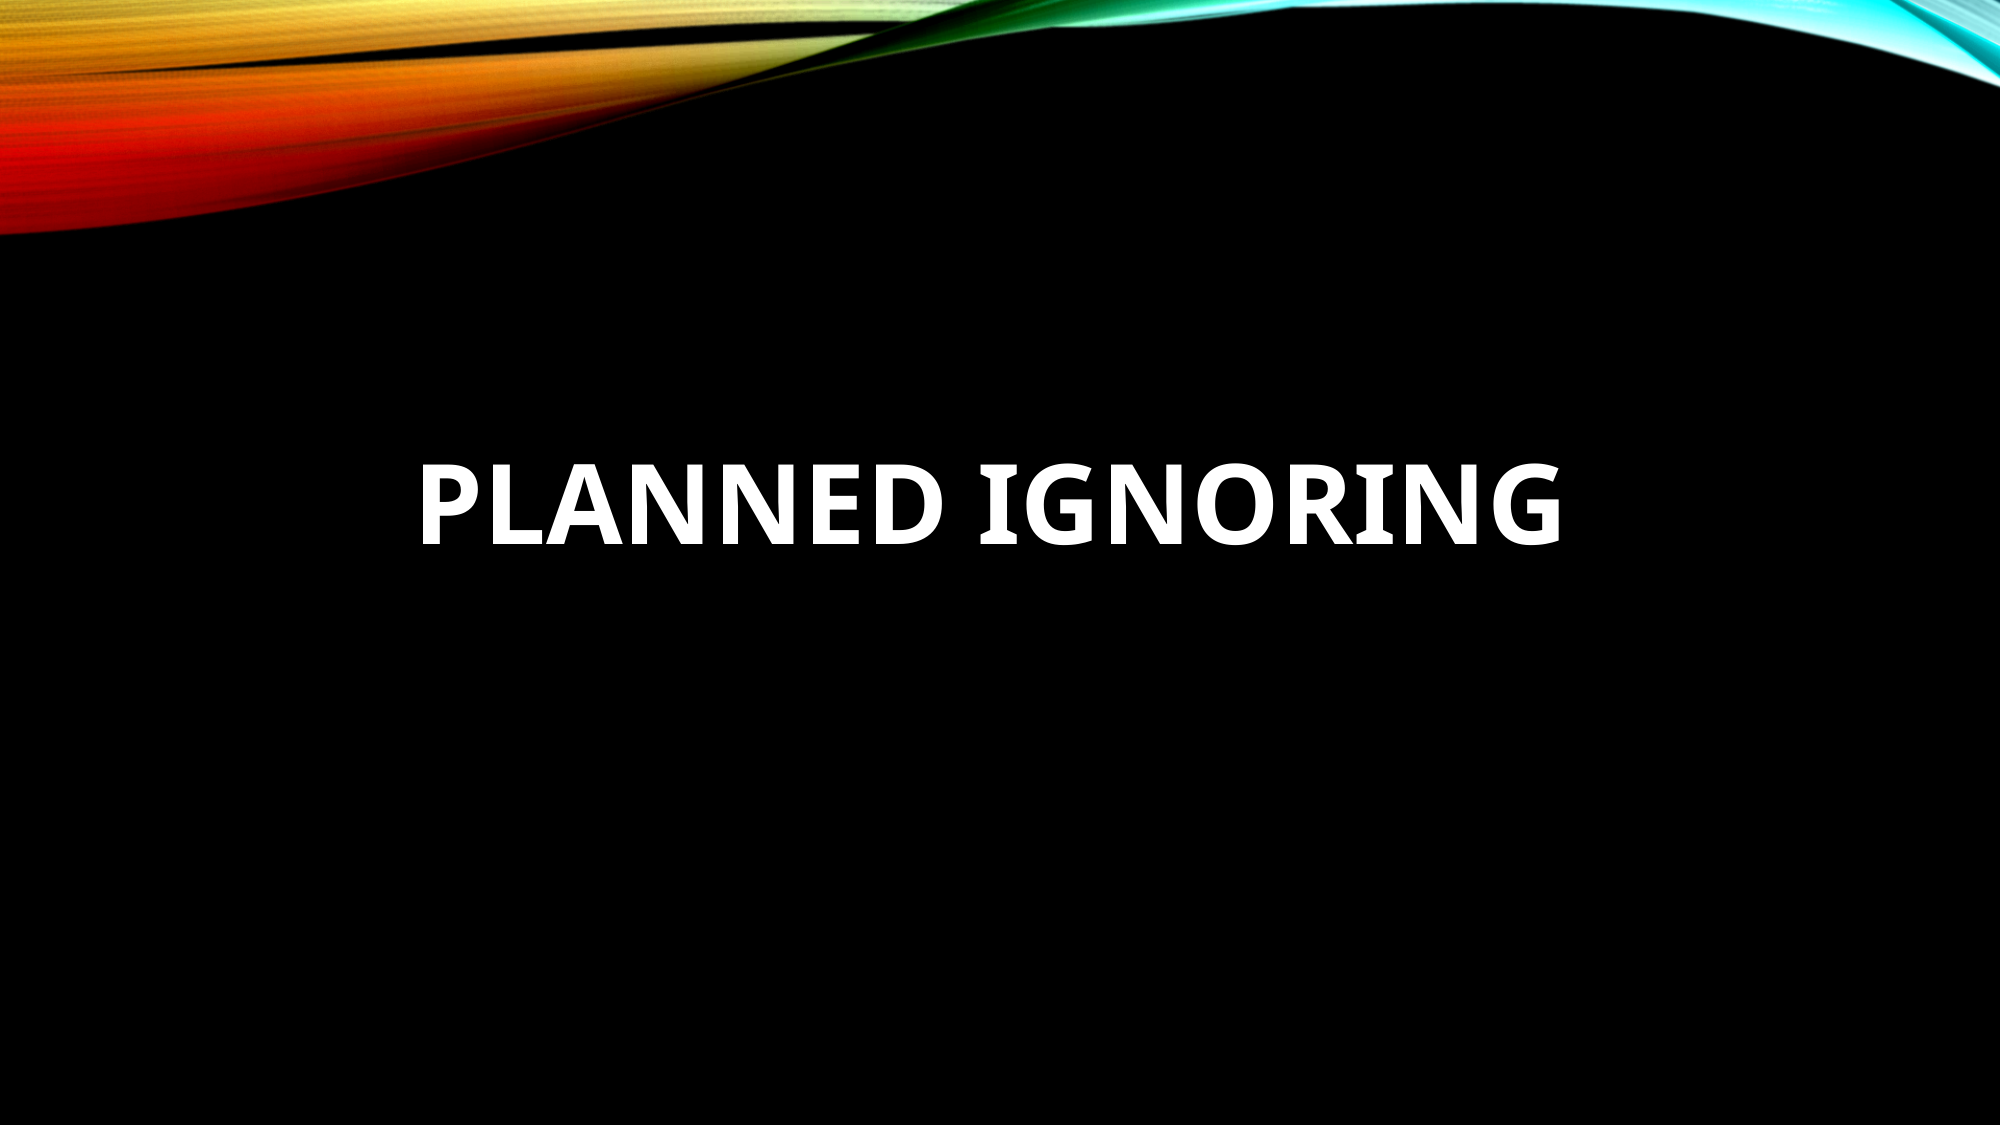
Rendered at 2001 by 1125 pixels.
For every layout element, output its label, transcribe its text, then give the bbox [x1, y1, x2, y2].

picture [0, 0, 2000, 237]
title Planned ignoring [284, 402, 1697, 615]
